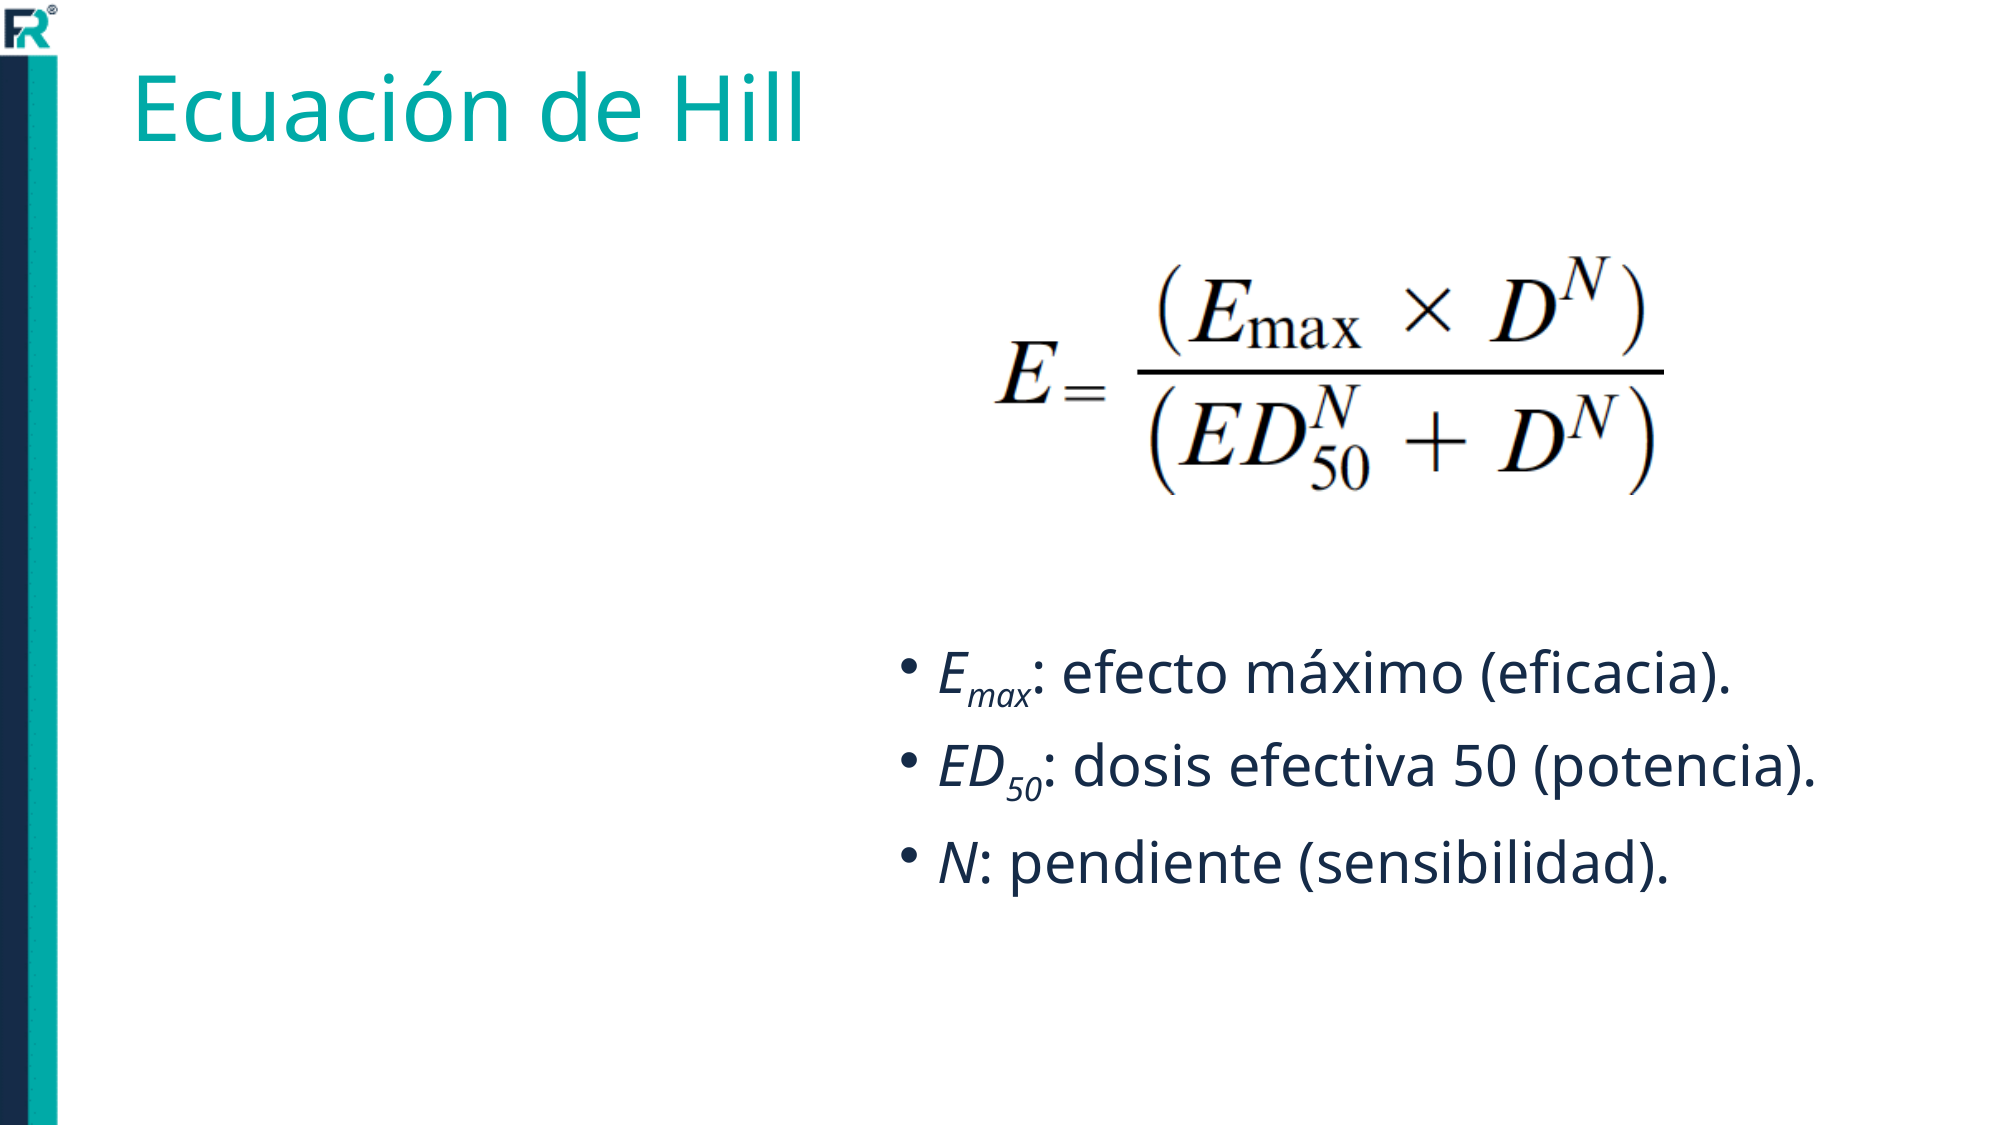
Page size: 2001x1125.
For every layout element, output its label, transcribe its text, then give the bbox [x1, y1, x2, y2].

list Emax: efecto máximo (eficacia). ED50: dosis efectiva 50 (potencia). N: pendiente (sensibilidad). [884, 562, 1913, 1057]
picture [0, 0, 2001, 1125]
text_box Ecuación de Hill [115, 23, 1092, 193]
